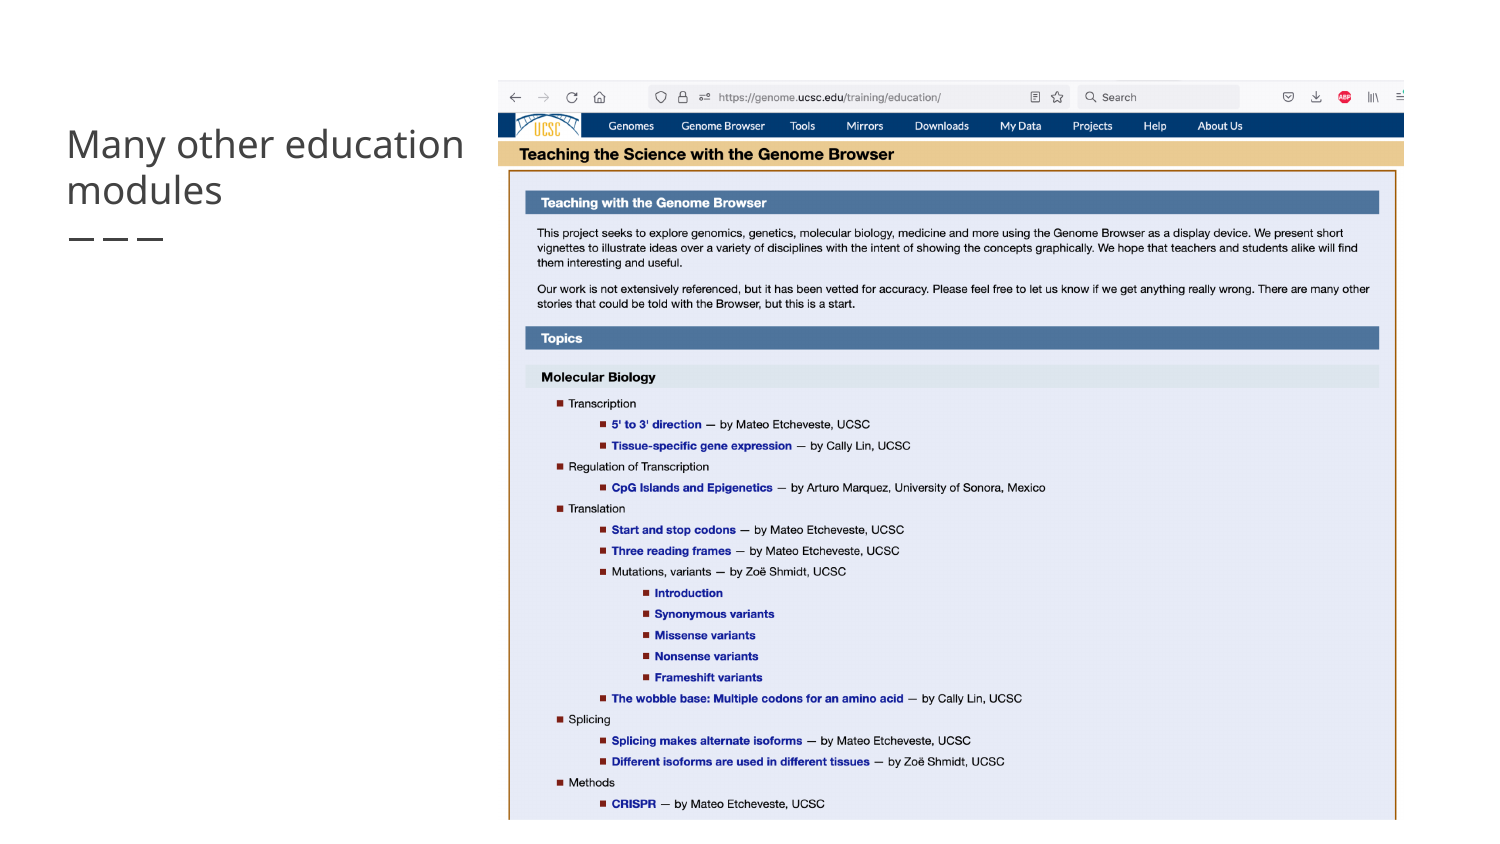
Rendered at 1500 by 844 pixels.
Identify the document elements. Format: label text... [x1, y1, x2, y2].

title Many other education modules [51, 103, 492, 228]
picture [497, 80, 1405, 820]
